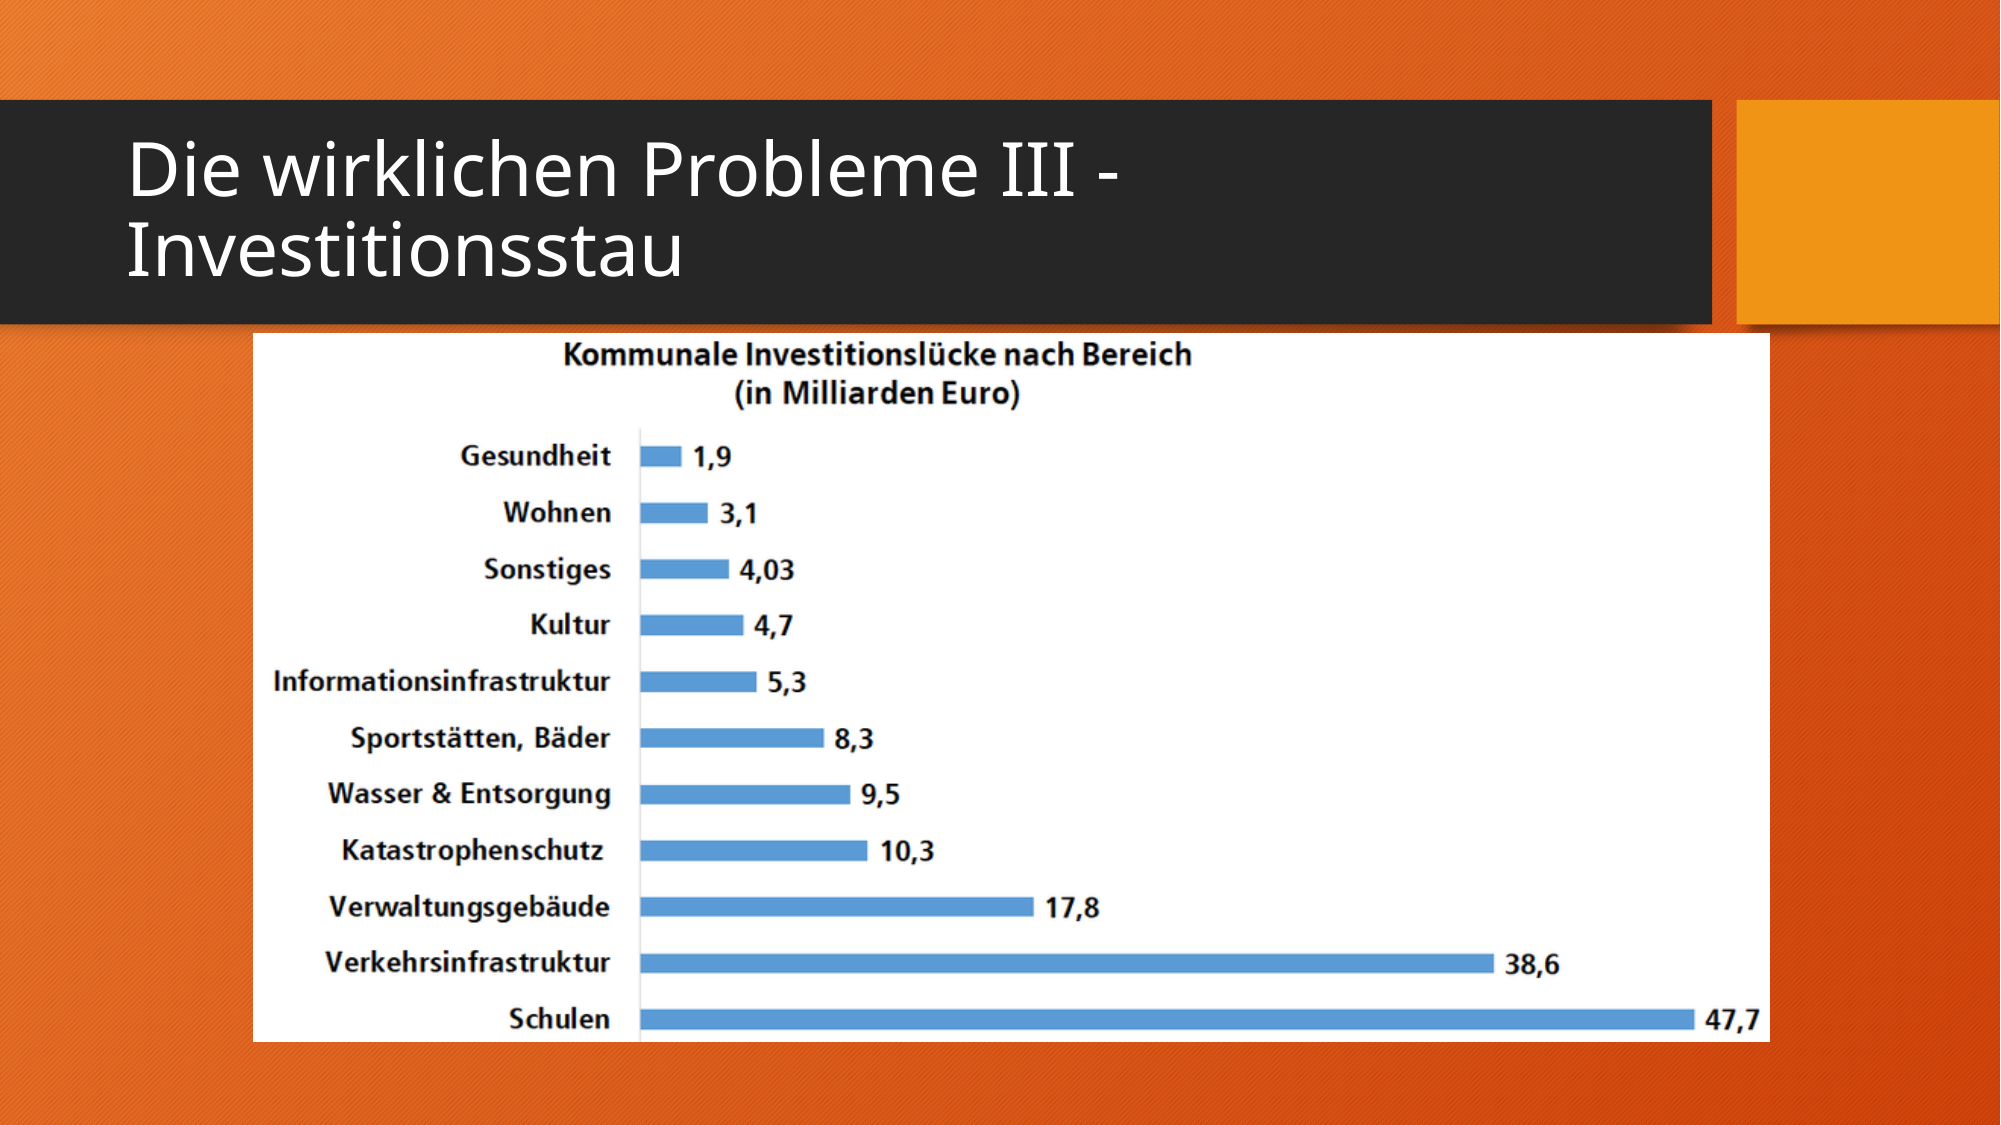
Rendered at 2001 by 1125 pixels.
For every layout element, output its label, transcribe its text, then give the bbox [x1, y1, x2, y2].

picture [0, 325, 1713, 376]
picture [1736, 325, 2000, 347]
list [253, 333, 1770, 1042]
title Die wirklichen Probleme III - Investitionsstau [111, 123, 1689, 301]
